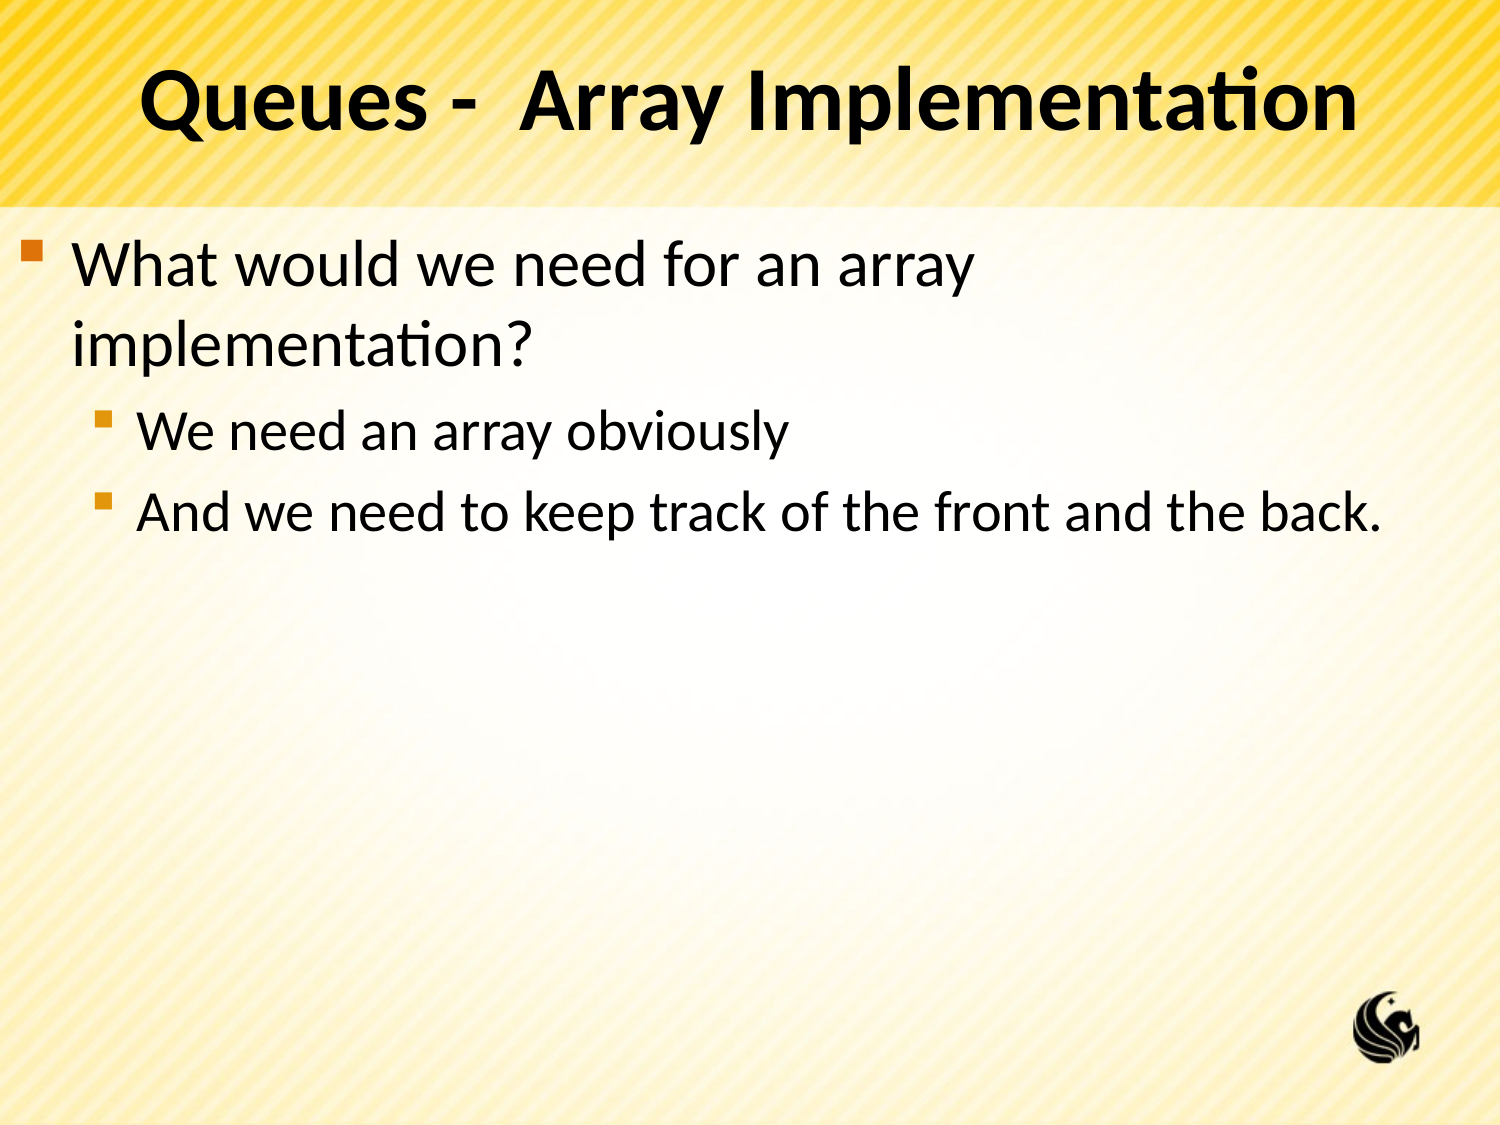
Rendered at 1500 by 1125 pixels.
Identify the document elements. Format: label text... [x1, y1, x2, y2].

picture [0, 0, 1500, 1125]
list What would we need for an array implementation? We need an array obviously And we need to keep track of the front and the back. [0, 212, 1426, 1006]
title Queues - Array Implementation [74, 0, 1426, 188]
